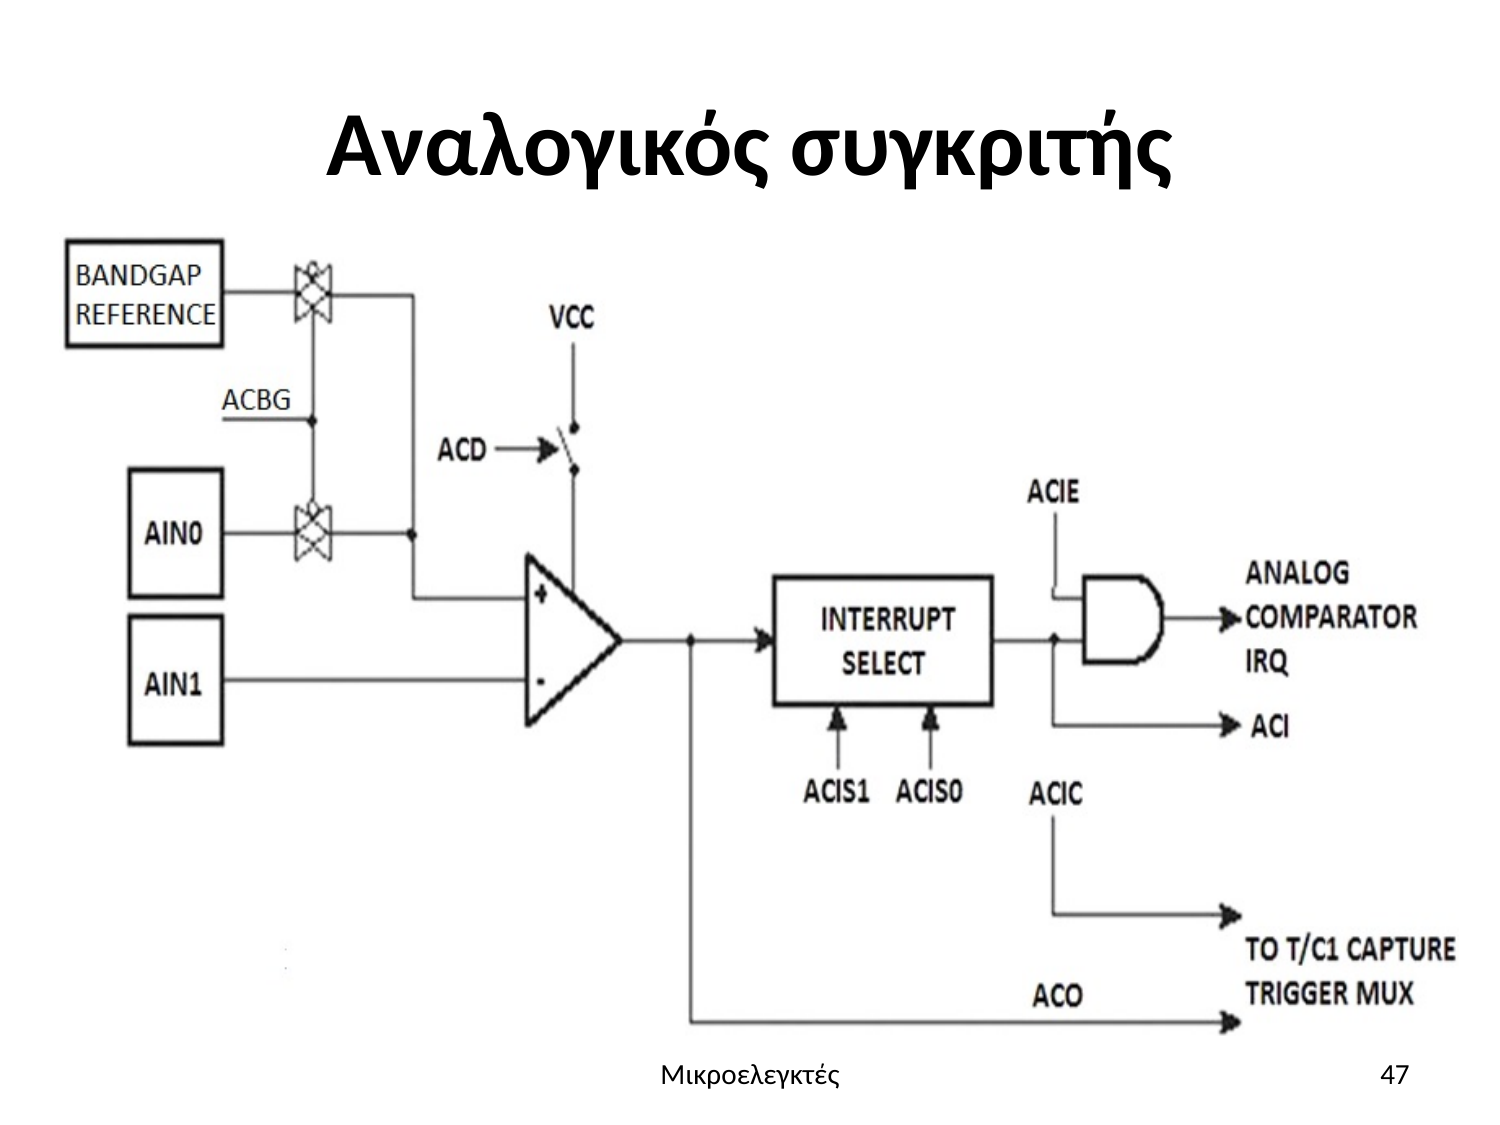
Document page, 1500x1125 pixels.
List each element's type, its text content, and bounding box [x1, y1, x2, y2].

title Αναλογικός συγκριτής [75, 45, 1425, 230]
footer Μικροελεγκτές [512, 1049, 988, 1103]
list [58, 231, 1459, 1041]
slide_number 47 [1074, 1049, 1425, 1103]
